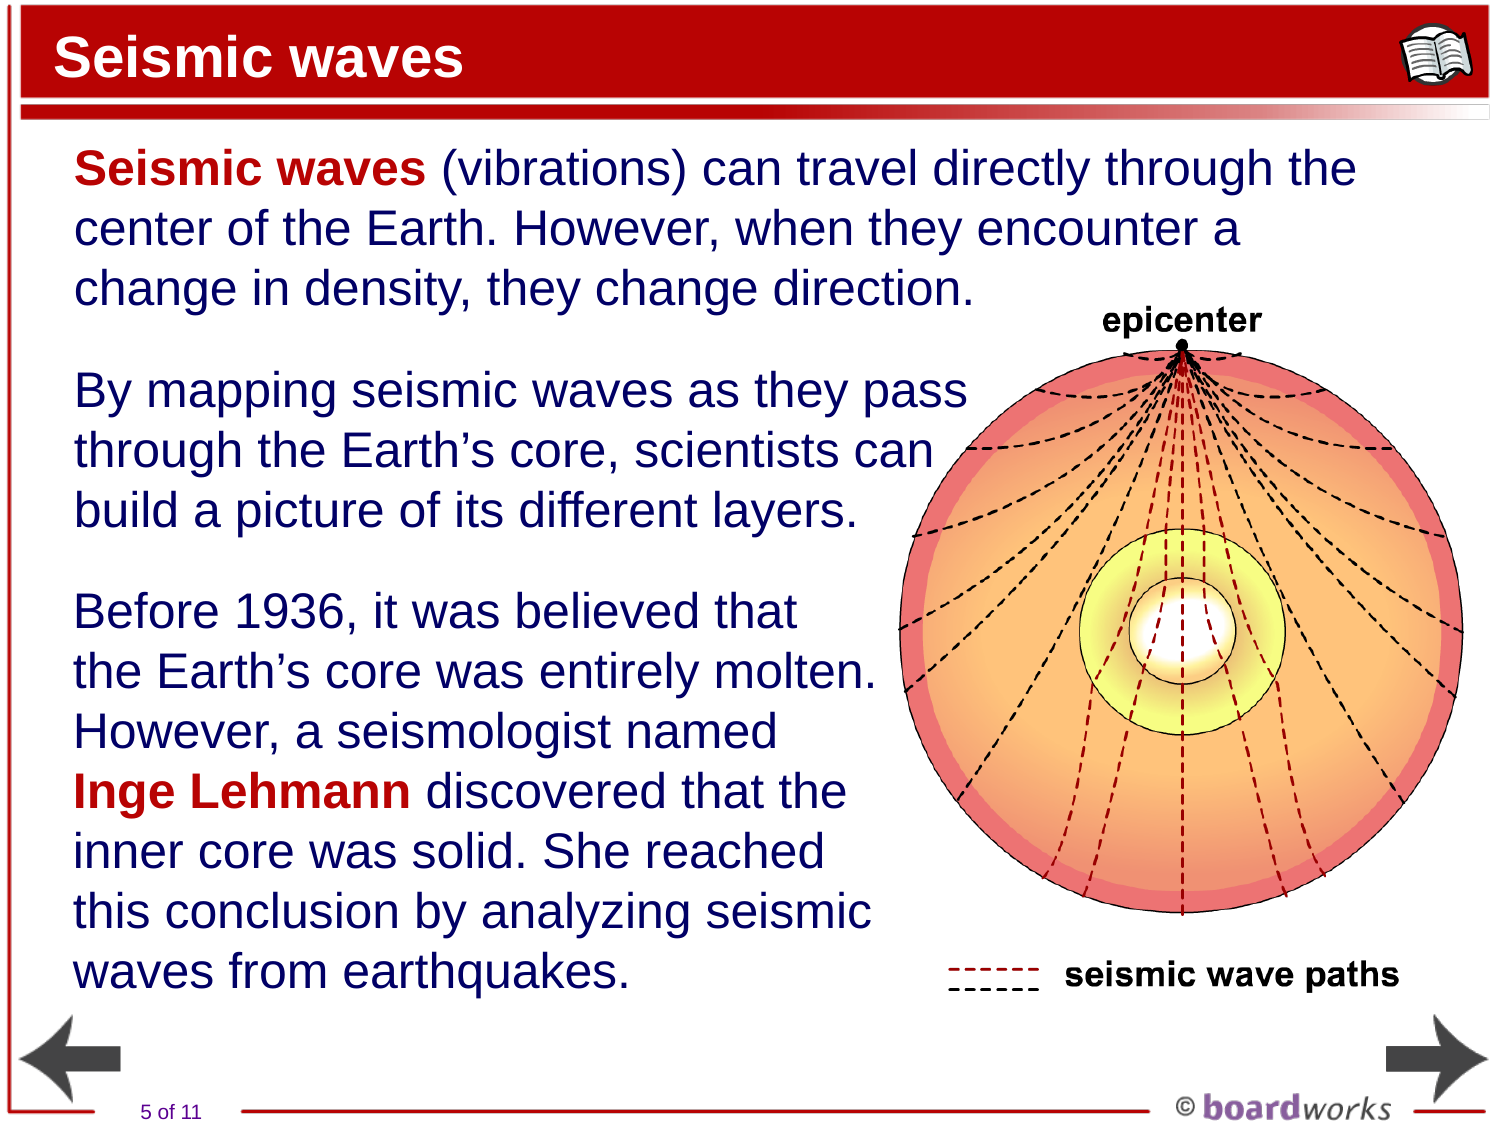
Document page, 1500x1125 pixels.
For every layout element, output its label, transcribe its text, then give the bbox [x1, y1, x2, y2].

title Seismic waves [38, 8, 1308, 100]
text_box By mapping seismic waves as they pass through the Earth’s core, scientists can build a picture of its different layers. [59, 349, 890, 545]
text_box Seismic waves (vibrations) can travel directly through the center of the Earth. However, when they encounter a change in density, they change direction. [59, 128, 1400, 324]
text_box Before 1936, it was believed that the Earth’s core was entirely molten. However, a seismologist named Inge Lehmann discovered that the inner core was solid. She reached this conclusion by analyzing seismic waves from earthquakes. [58, 571, 893, 1006]
picture [0, 0, 1500, 1125]
